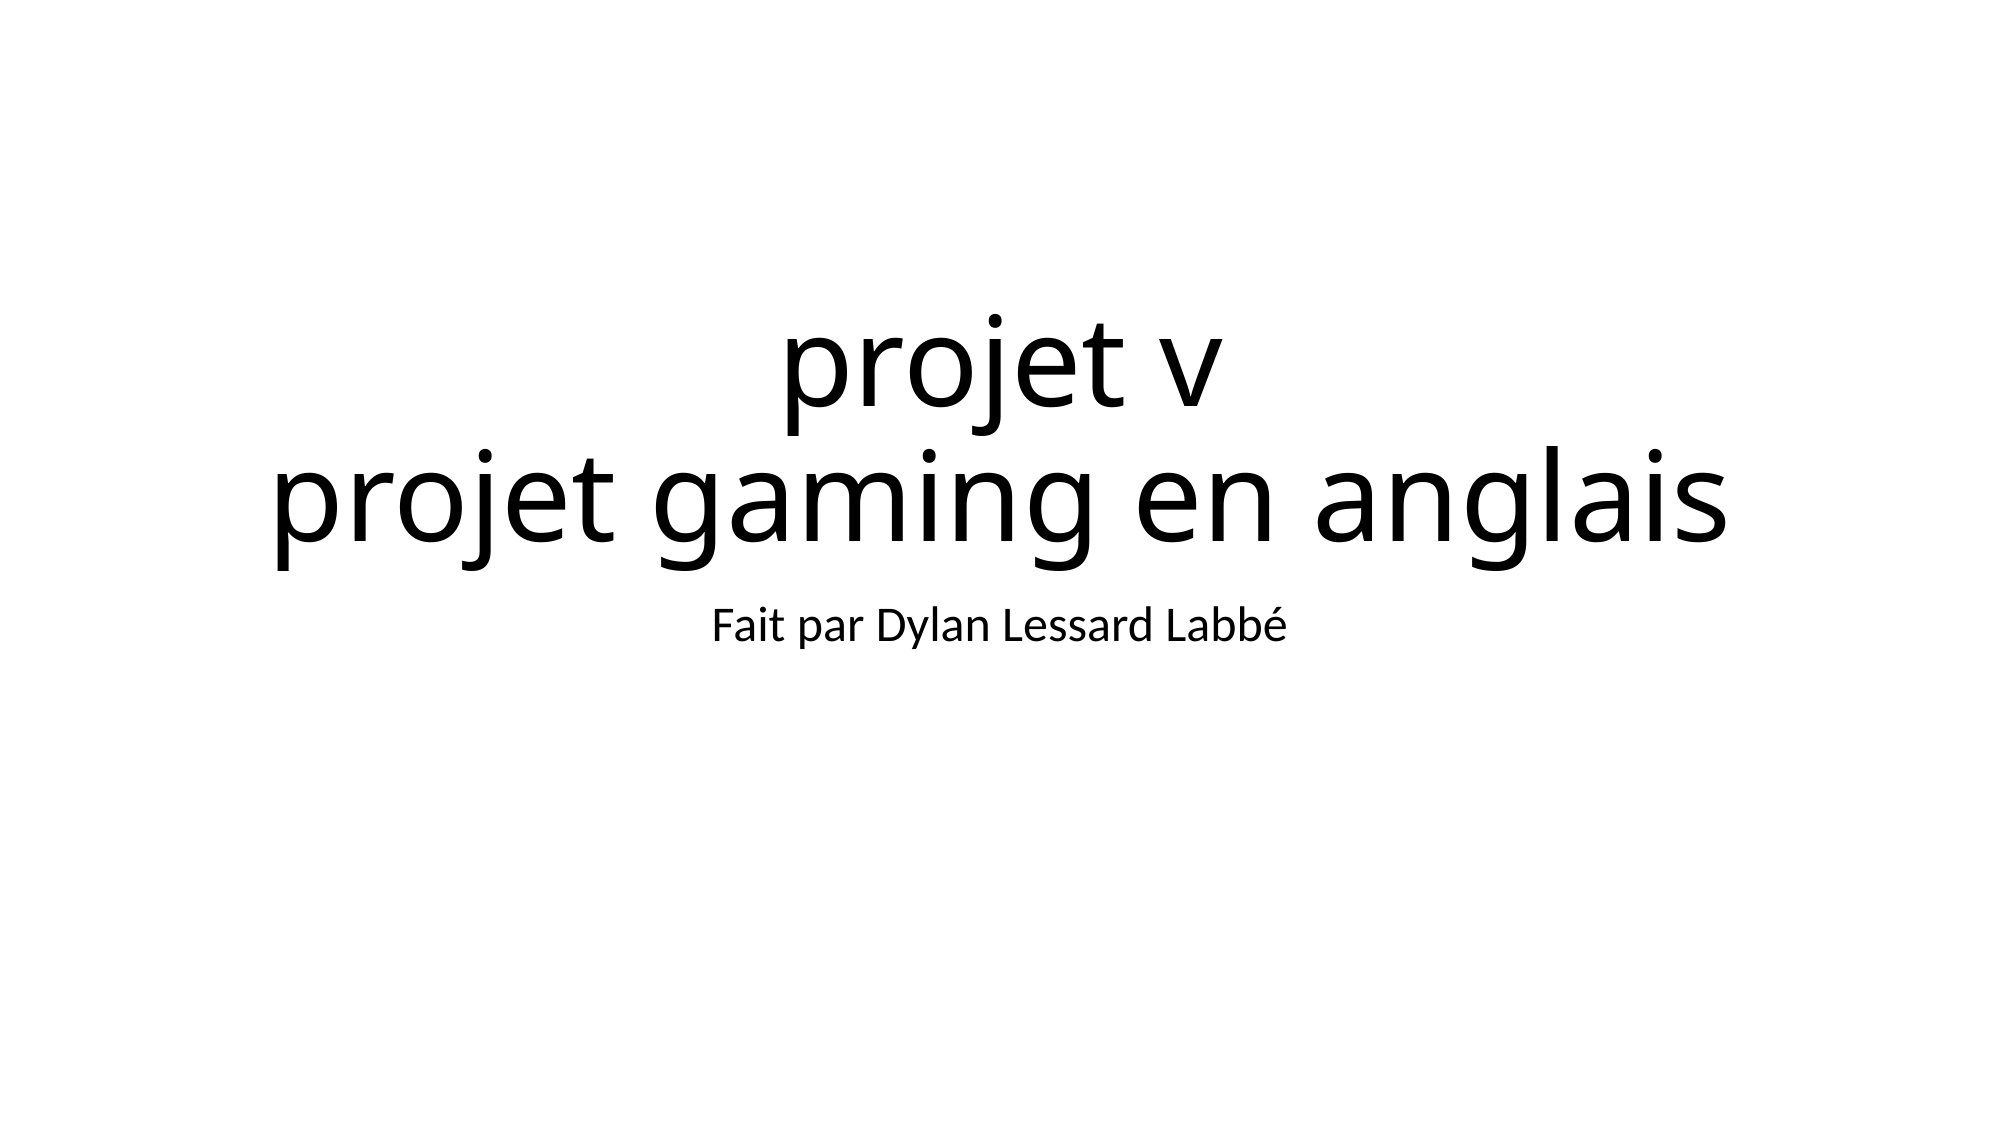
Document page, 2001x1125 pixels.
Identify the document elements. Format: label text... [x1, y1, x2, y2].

subtitle Fait par Dylan Lessard Labbé [249, 590, 1750, 863]
title projet v projet gaming en anglais [249, 184, 1750, 576]
